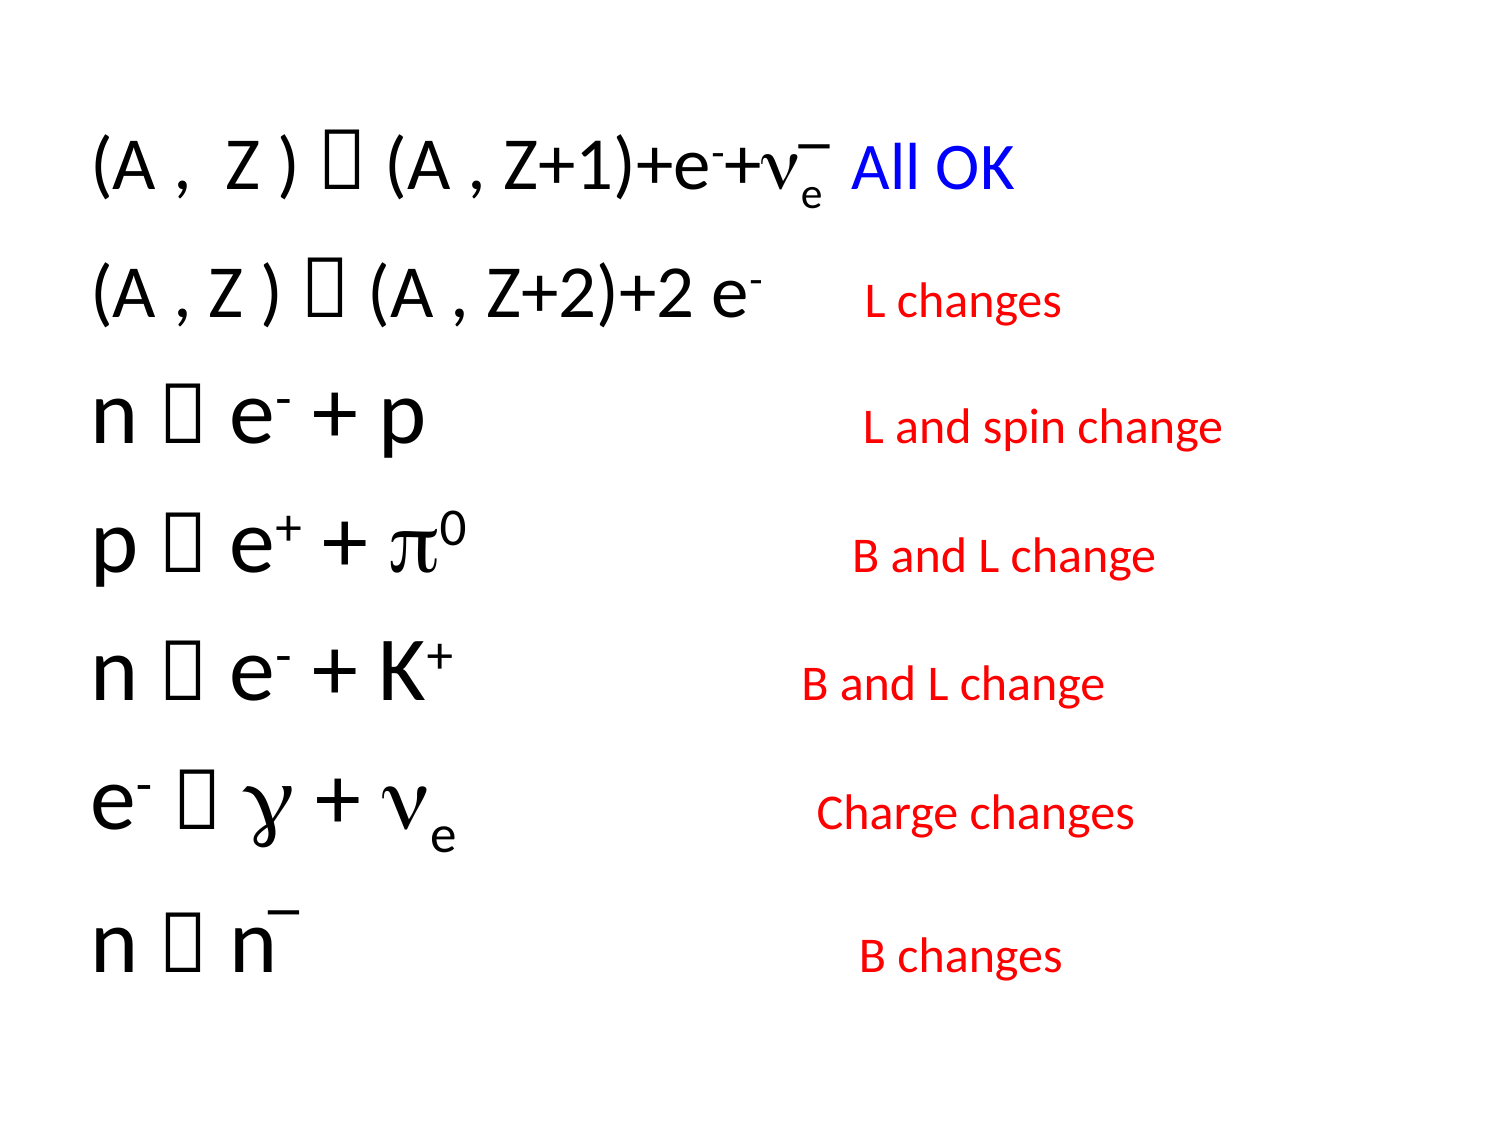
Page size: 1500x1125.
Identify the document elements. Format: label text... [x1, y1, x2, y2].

text_box − [247, 871, 320, 947]
list (A , Z )  (A , Z+1)+e-+ne All OK (A , Z )  (A , Z+2)+2 e- L changes n  e- + p L and spin change p  e+ + p0 B and L change n  e- + K+ B and L change e-  g + ne Charge changes n  n B changes [75, 99, 1425, 1057]
text_box − [778, 104, 850, 180]
